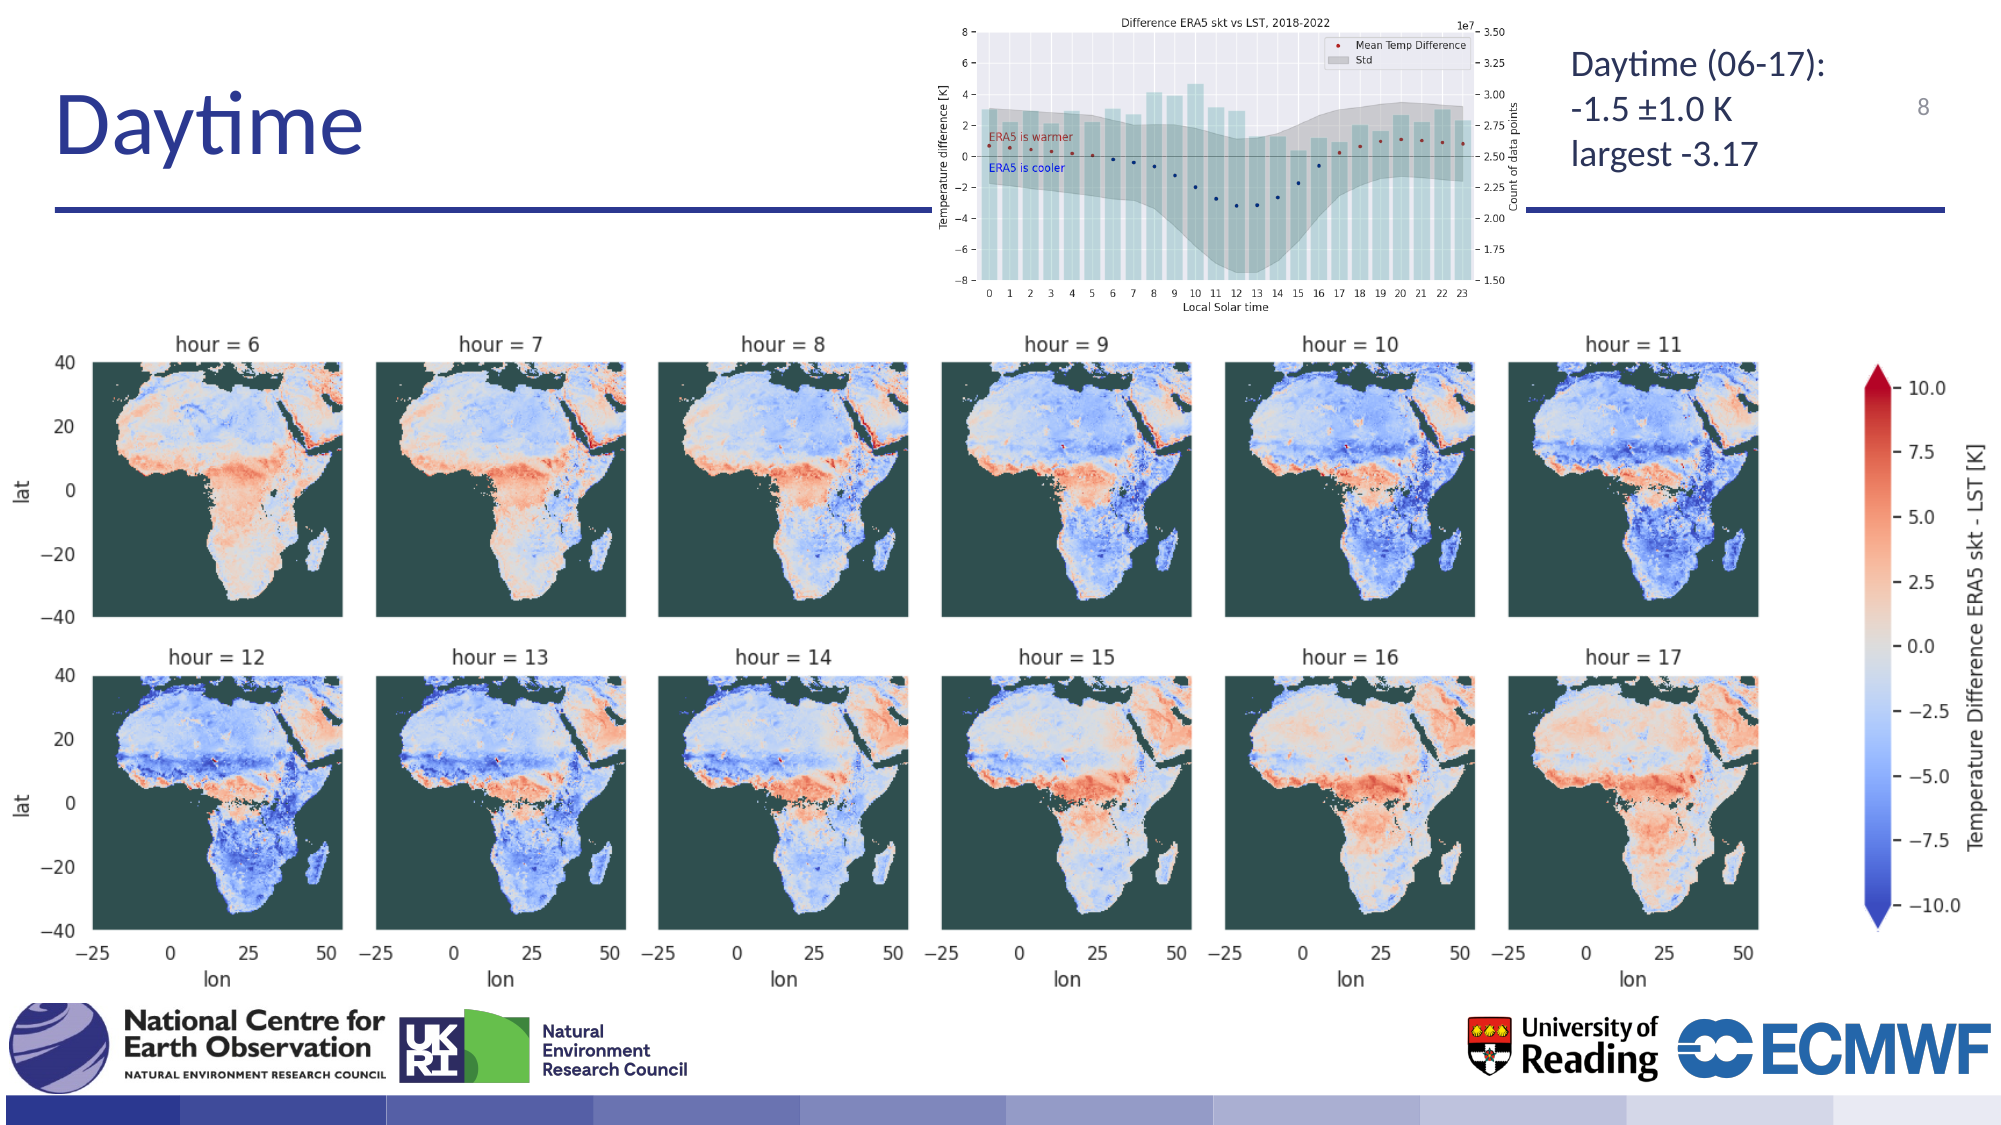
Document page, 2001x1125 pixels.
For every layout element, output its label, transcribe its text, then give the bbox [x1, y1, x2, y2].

title Daytime [54, 42, 932, 207]
picture [399, 1009, 687, 1083]
picture [0, 324, 2001, 1108]
text_box Daytime (06-17): -1.5 ±1.0 K largest -3.17 [1556, 31, 1849, 181]
title Daytime [1526, 42, 1786, 207]
picture [932, 11, 1526, 320]
